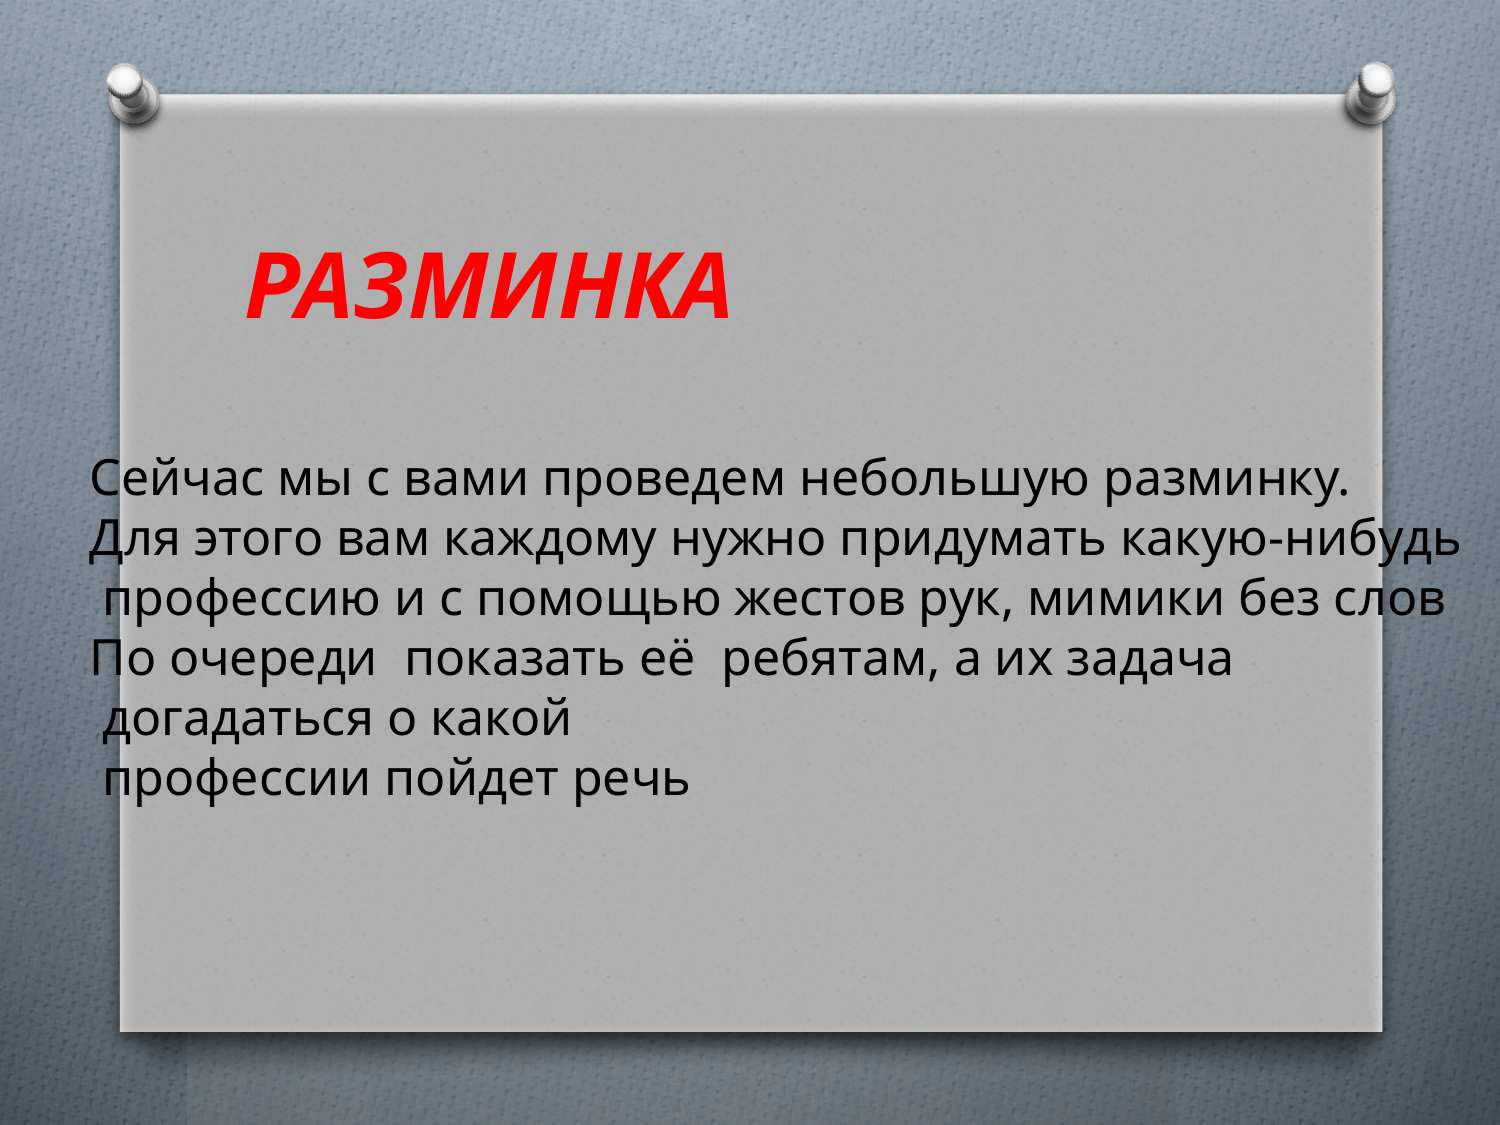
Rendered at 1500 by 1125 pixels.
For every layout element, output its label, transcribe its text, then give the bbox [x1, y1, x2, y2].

picture [1317, 35, 1439, 156]
text_box РАЗМИНКА [229, 219, 750, 345]
text_box Сейчас мы с вами проведем небольшую разминку. Для этого вам каждому нужно придумать какую-нибудь профессию и с помощью жестов рук, мимики без слов По очереди показать её ребятам, а их задача догадаться о какой профессии пойдет речь [74, 438, 1477, 814]
picture [75, 29, 198, 153]
